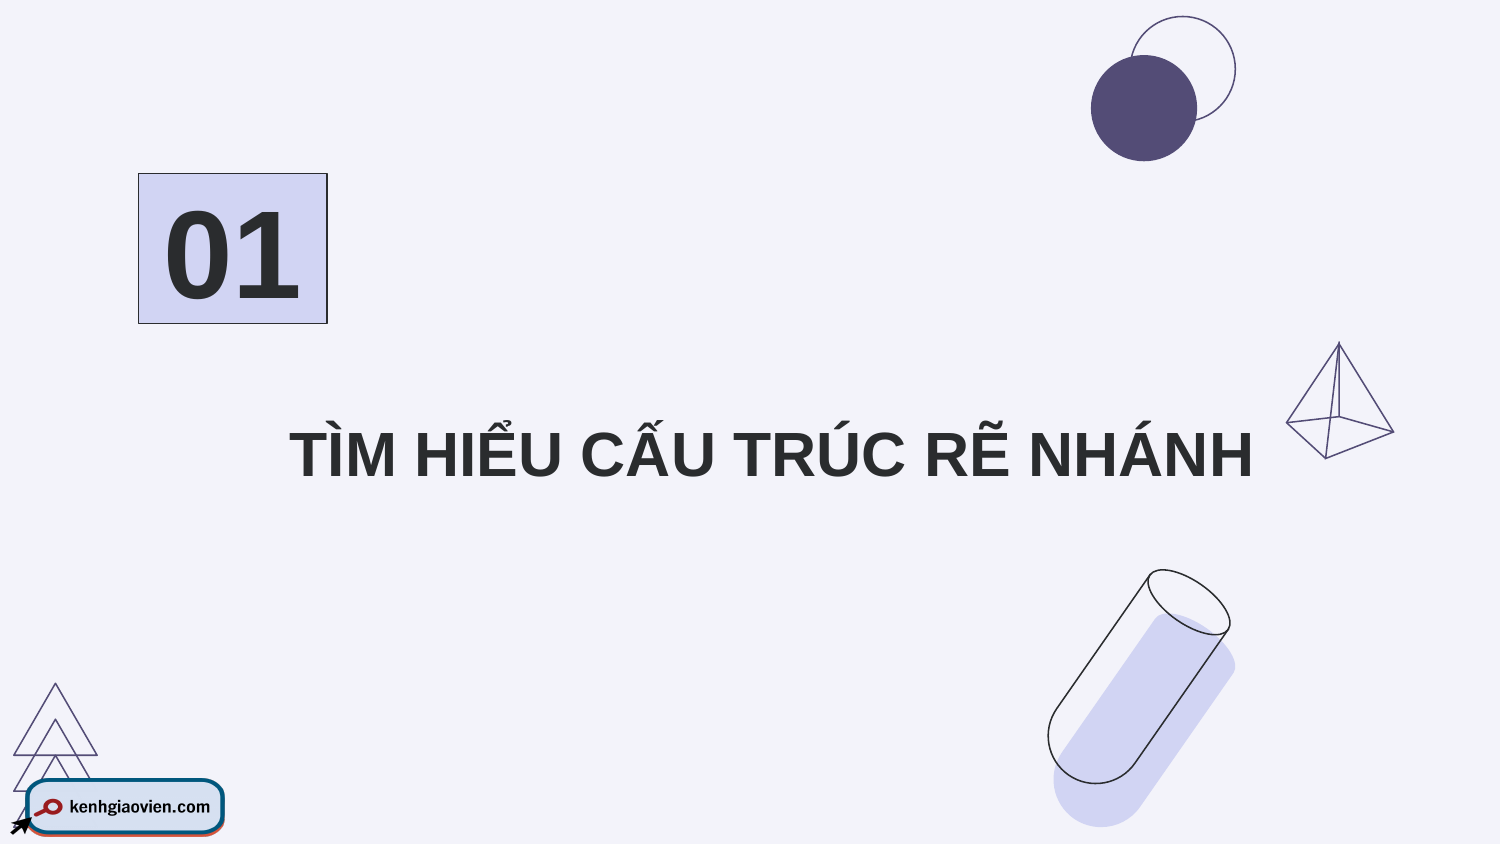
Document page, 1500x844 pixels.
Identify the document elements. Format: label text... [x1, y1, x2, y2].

picture [9, 778, 225, 837]
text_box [1286, 343, 1394, 459]
title 01 [138, 173, 328, 324]
picture [210, 778, 225, 791]
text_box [1047, 569, 1236, 828]
title TÌM HIỂU CẤU TRÚC RẼ NHÁNH [274, 238, 1313, 505]
